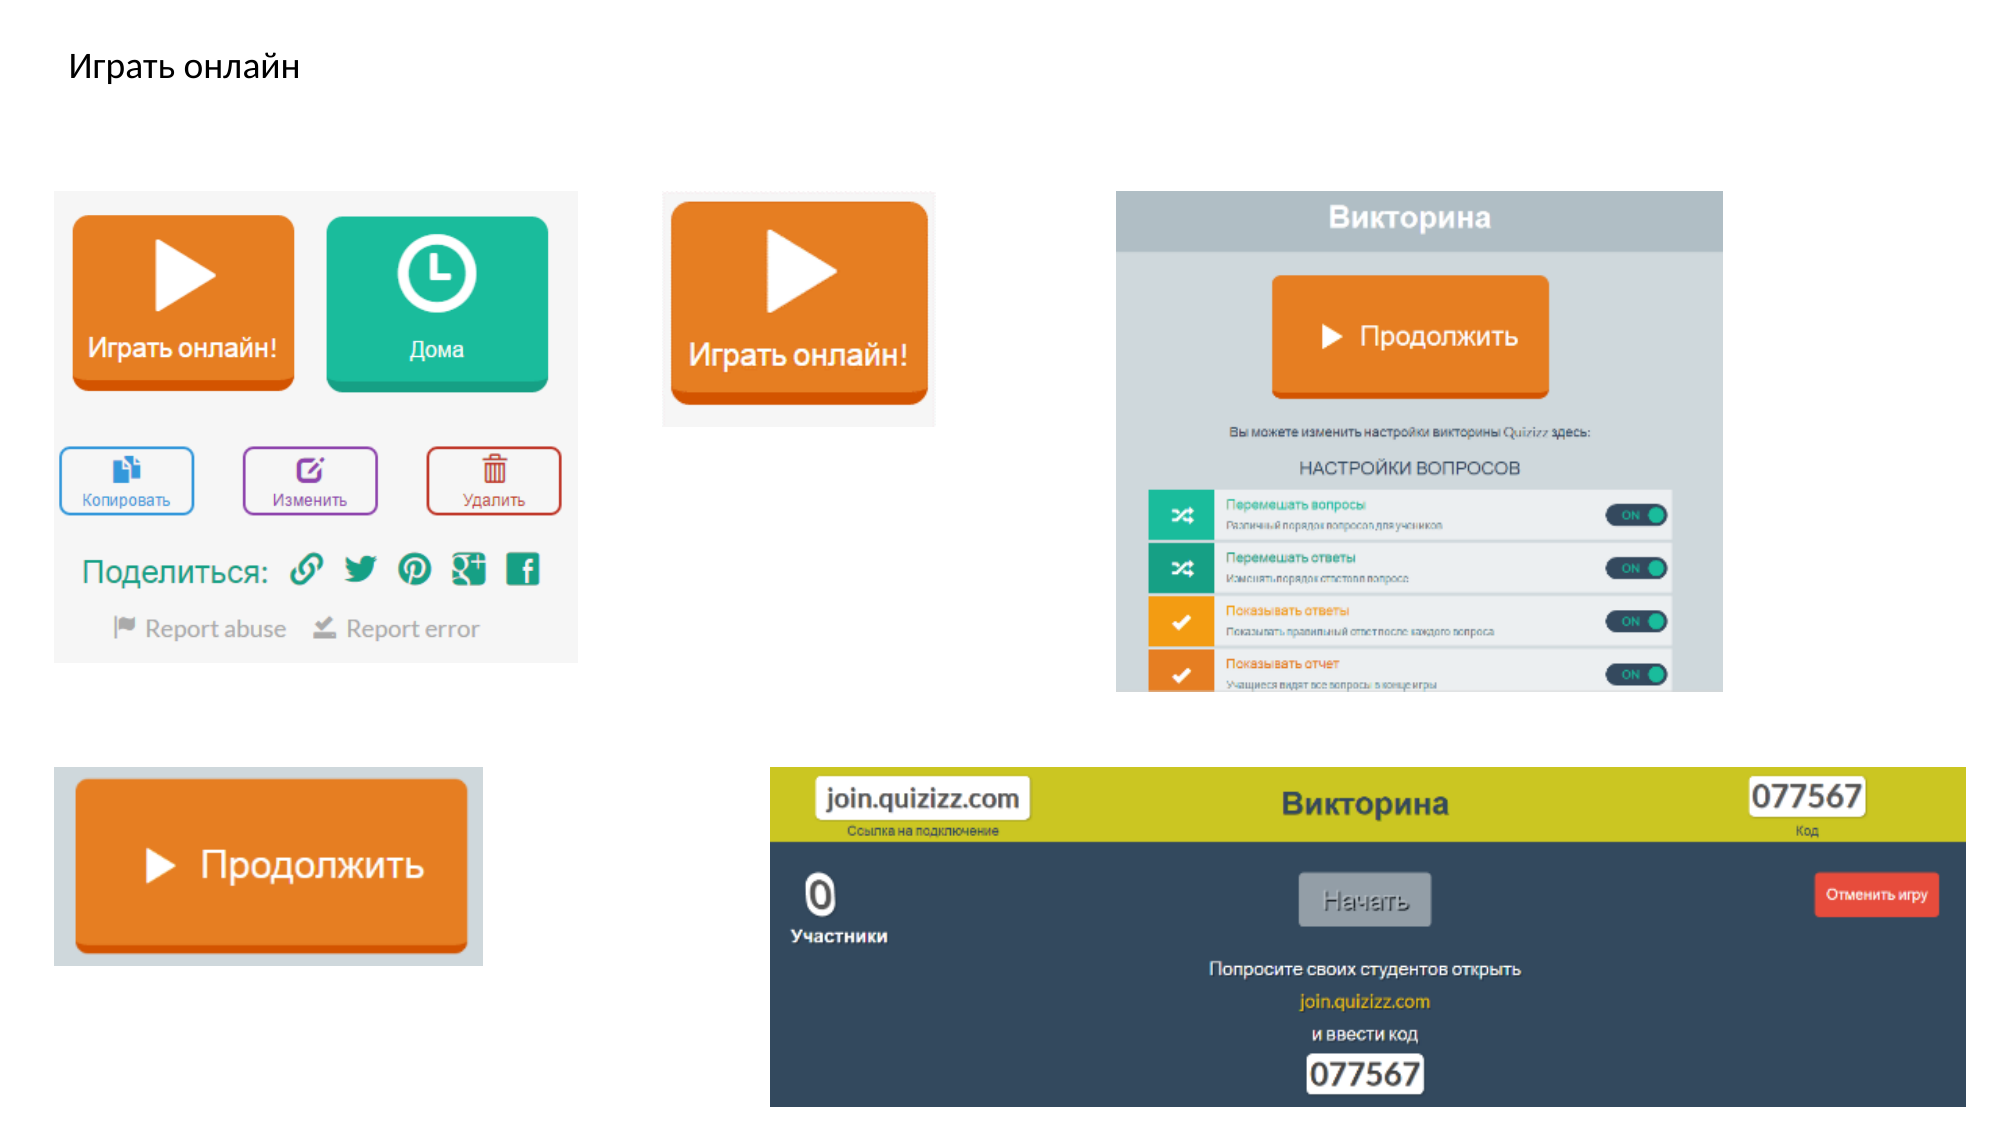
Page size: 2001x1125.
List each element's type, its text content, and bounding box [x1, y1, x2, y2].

picture [662, 191, 936, 427]
picture [770, 767, 1966, 1107]
picture [53, 767, 483, 966]
picture [53, 191, 578, 663]
picture [1115, 191, 1723, 692]
text_box Играть онлайн [53, 33, 724, 94]
